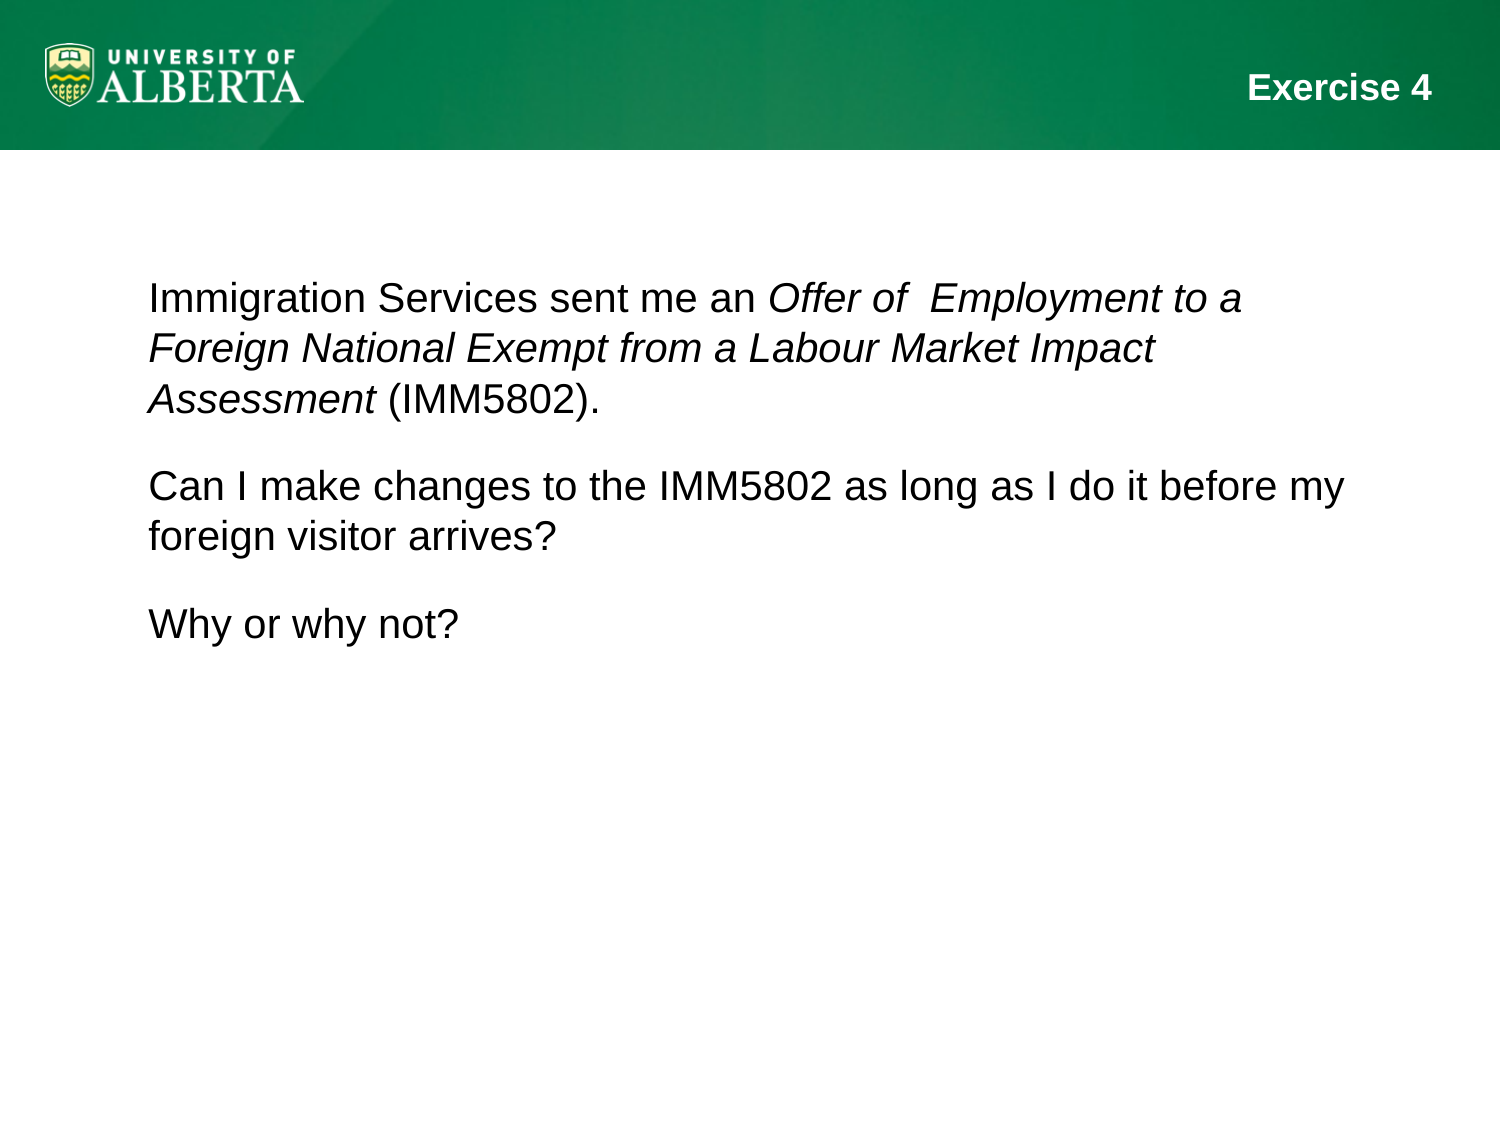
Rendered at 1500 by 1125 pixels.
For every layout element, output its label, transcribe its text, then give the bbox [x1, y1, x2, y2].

list Immigration Services sent me an Offer of Employment to a Foreign National Exempt from a Labour Market Impact Assessment (IMM5802). Can I make changes to the IMM5802 as long as I do it before my foreign visitor arrives? Why or why not? [133, 263, 1375, 1030]
picture [0, 0, 1500, 150]
title Exercise 4 [398, 55, 1447, 107]
